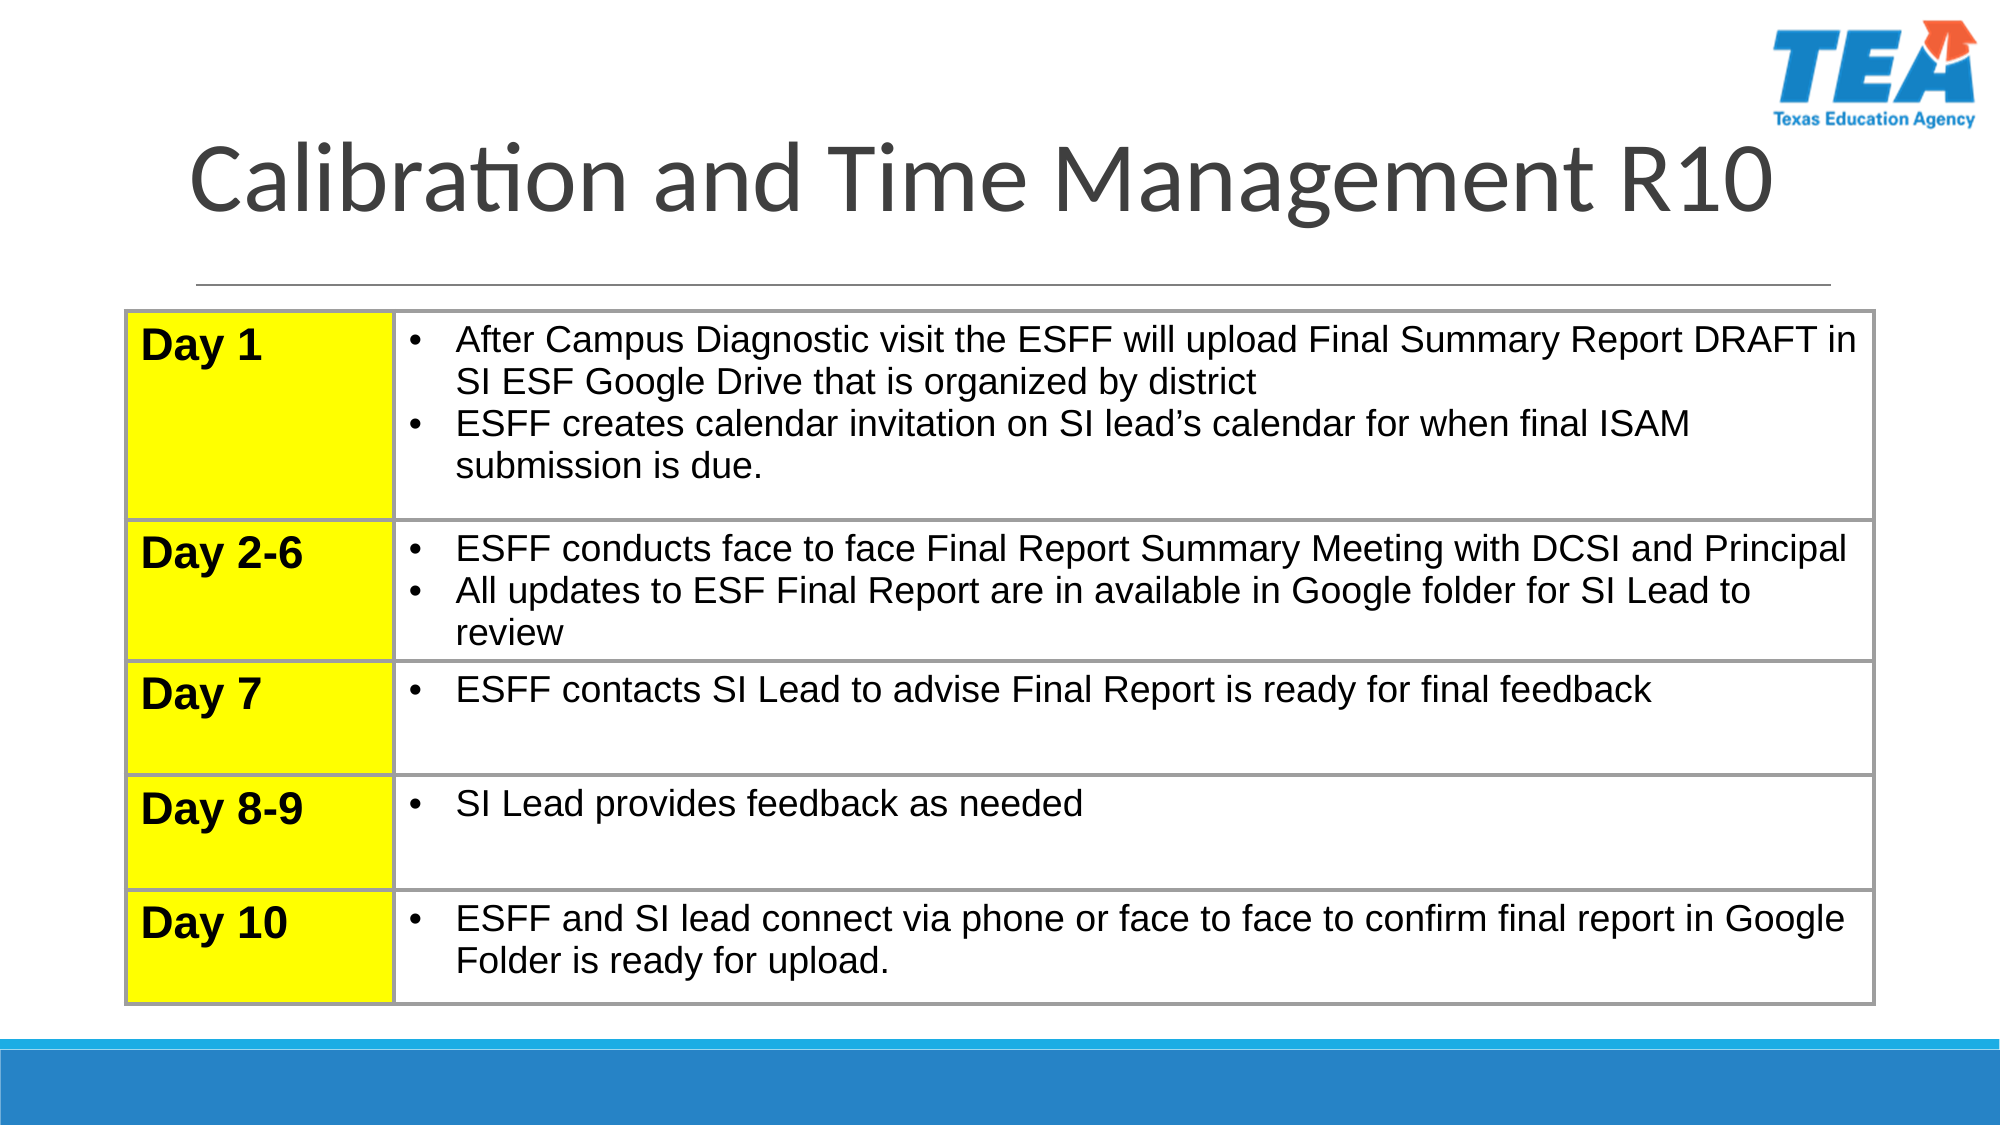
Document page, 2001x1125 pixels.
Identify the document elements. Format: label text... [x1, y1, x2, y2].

table_cell Day 2-6 [128, 522, 392, 659]
table_cell SI Lead provides feedback as needed [396, 777, 1872, 888]
table_cell Day 8-9 [128, 777, 392, 888]
table_cell ESFF conducts face to face Final Report Summary Meeting with DCSI and Principal All updates to ESF Final Report are in available in Google folder for SI Lead to review [396, 522, 1872, 659]
table_cell Day 7 [128, 663, 392, 773]
table_cell ESFF contacts SI Lead to advise Final Report is ready for final feedback [396, 663, 1872, 773]
picture [1757, 13, 2000, 137]
table_header Day 1 [128, 313, 392, 518]
title Calibration and Time Management R10 [174, 109, 1825, 240]
table_header After Campus Diagnostic visit the ESFF will upload Final Summary Report DRAFT in SI ESF Google Drive that is organized by district ESFF creates calendar invitation on SI lead’s calendar for when final ISAM submission is due. [396, 313, 1872, 518]
table_cell Day 10 [128, 892, 392, 1002]
table_cell ESFF and SI lead connect via phone or face to face to confirm final report in Google Folder is ready for upload. [396, 892, 1872, 1002]
